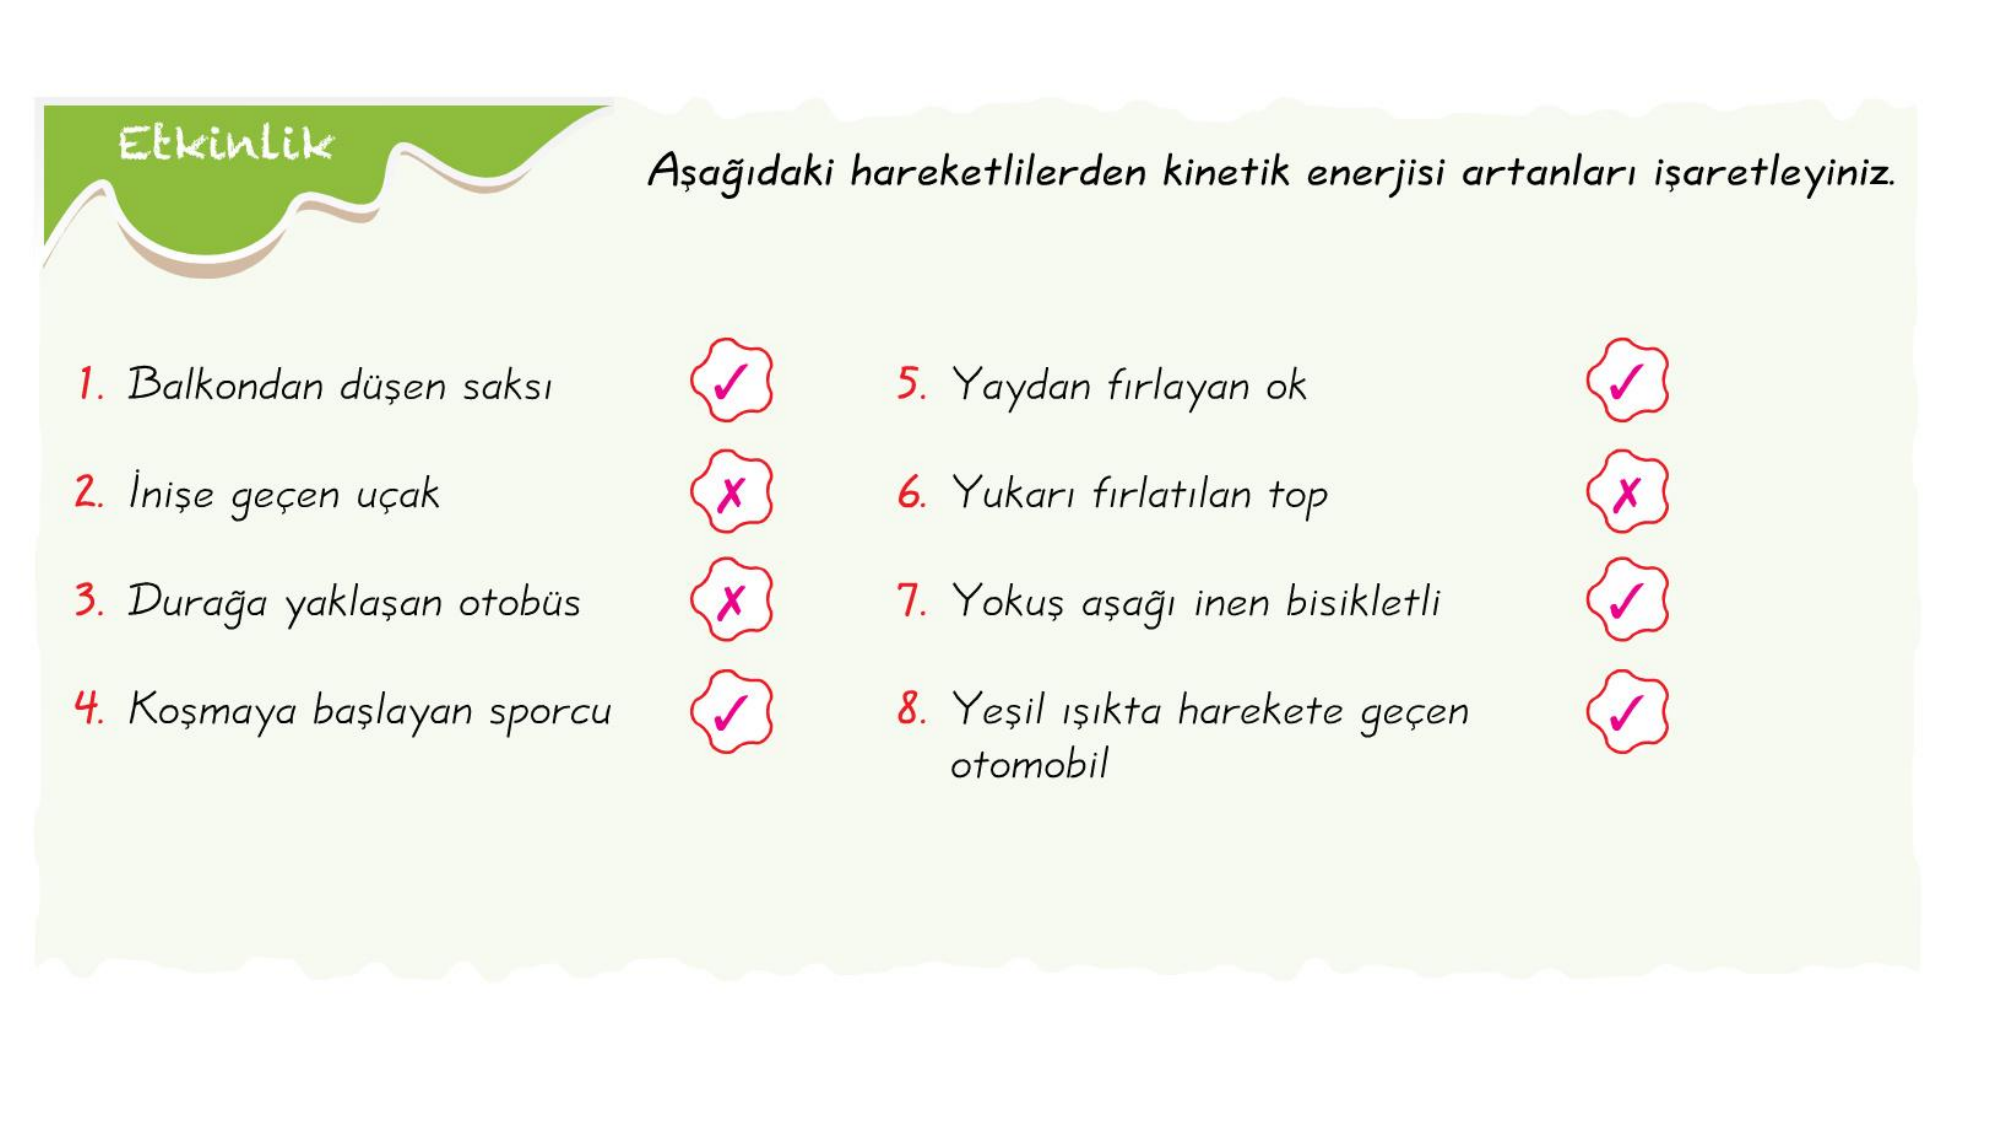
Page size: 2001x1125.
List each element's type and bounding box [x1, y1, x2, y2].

picture [0, 70, 2000, 1055]
